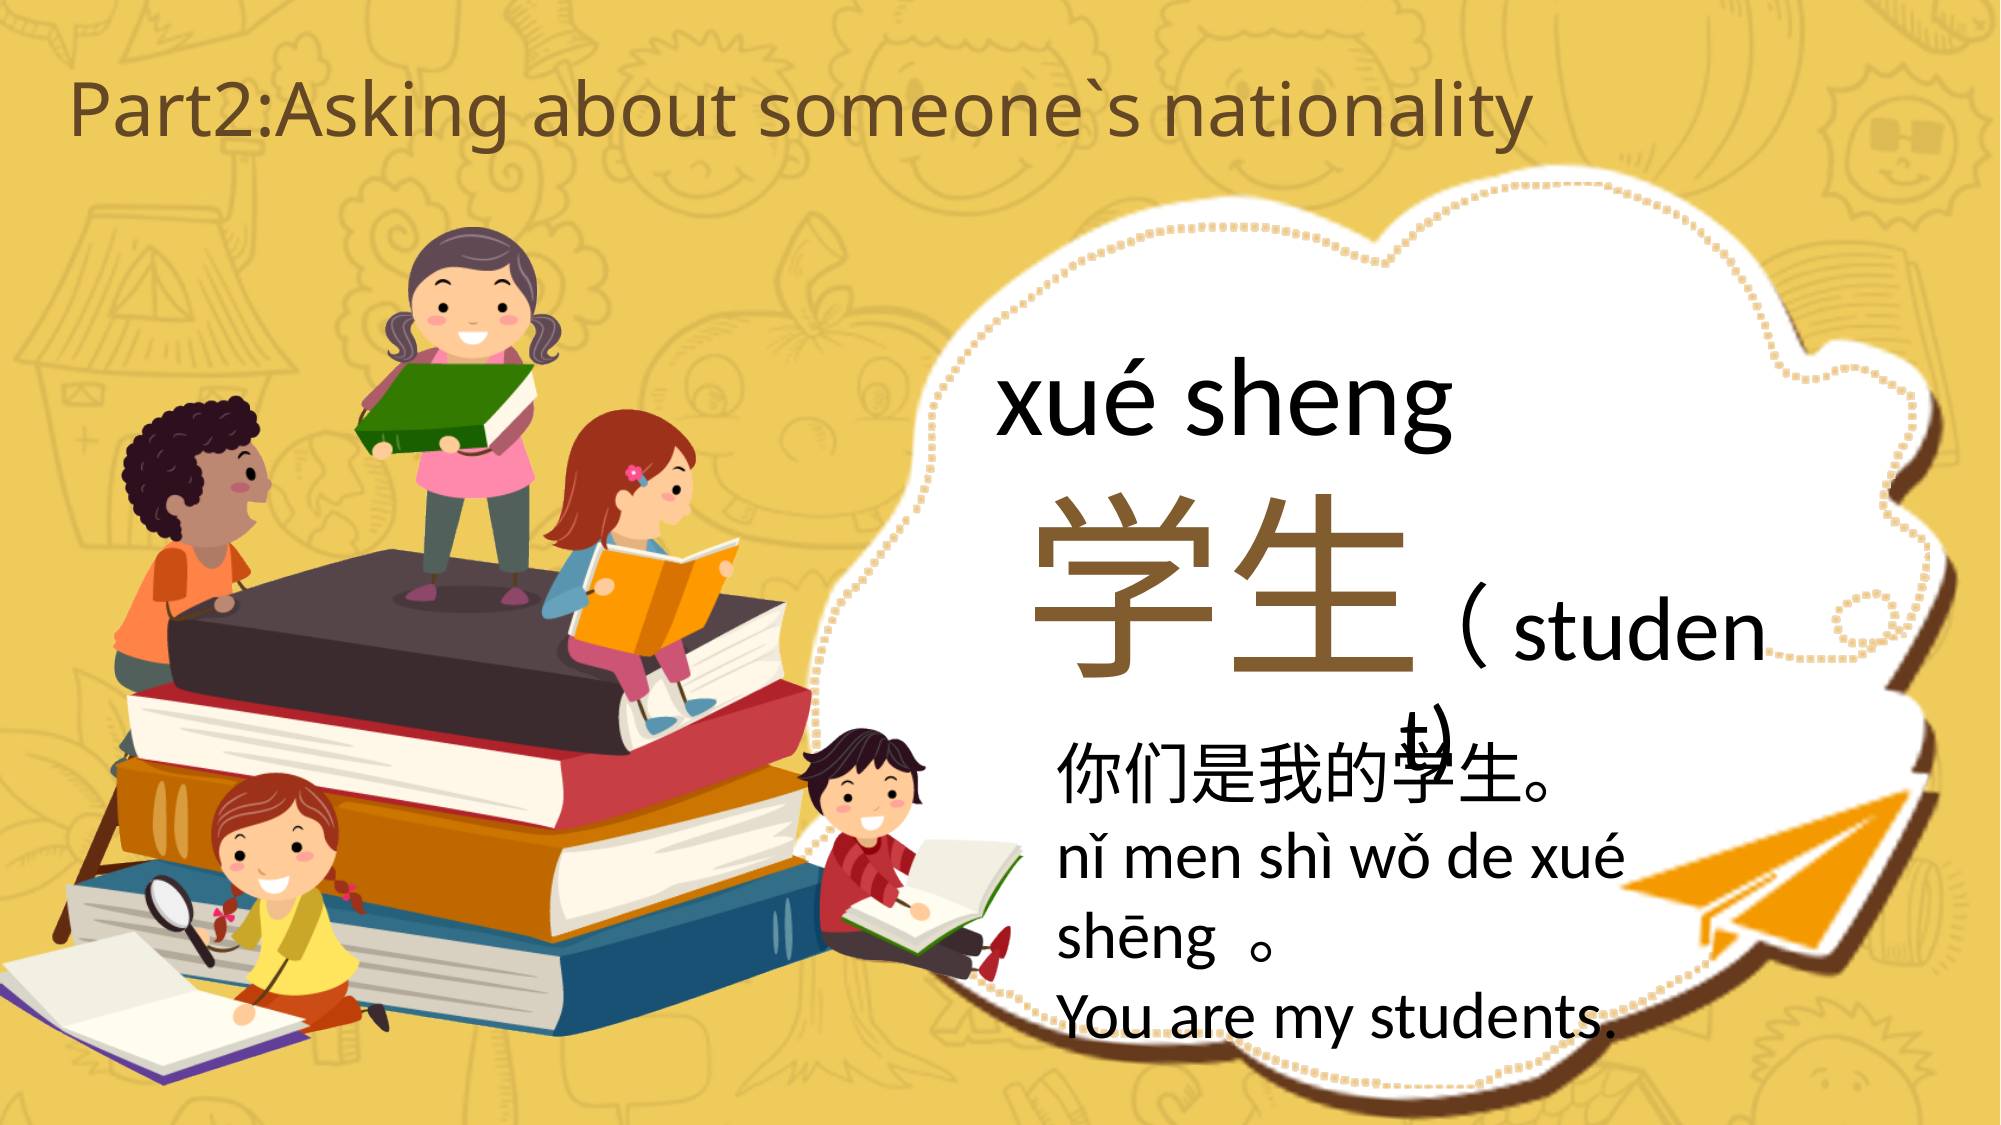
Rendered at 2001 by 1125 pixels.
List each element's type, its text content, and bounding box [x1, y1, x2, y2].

picture [0, 0, 2001, 1125]
text_box Part2:Asking about someone`s nationality [52, 53, 1629, 159]
